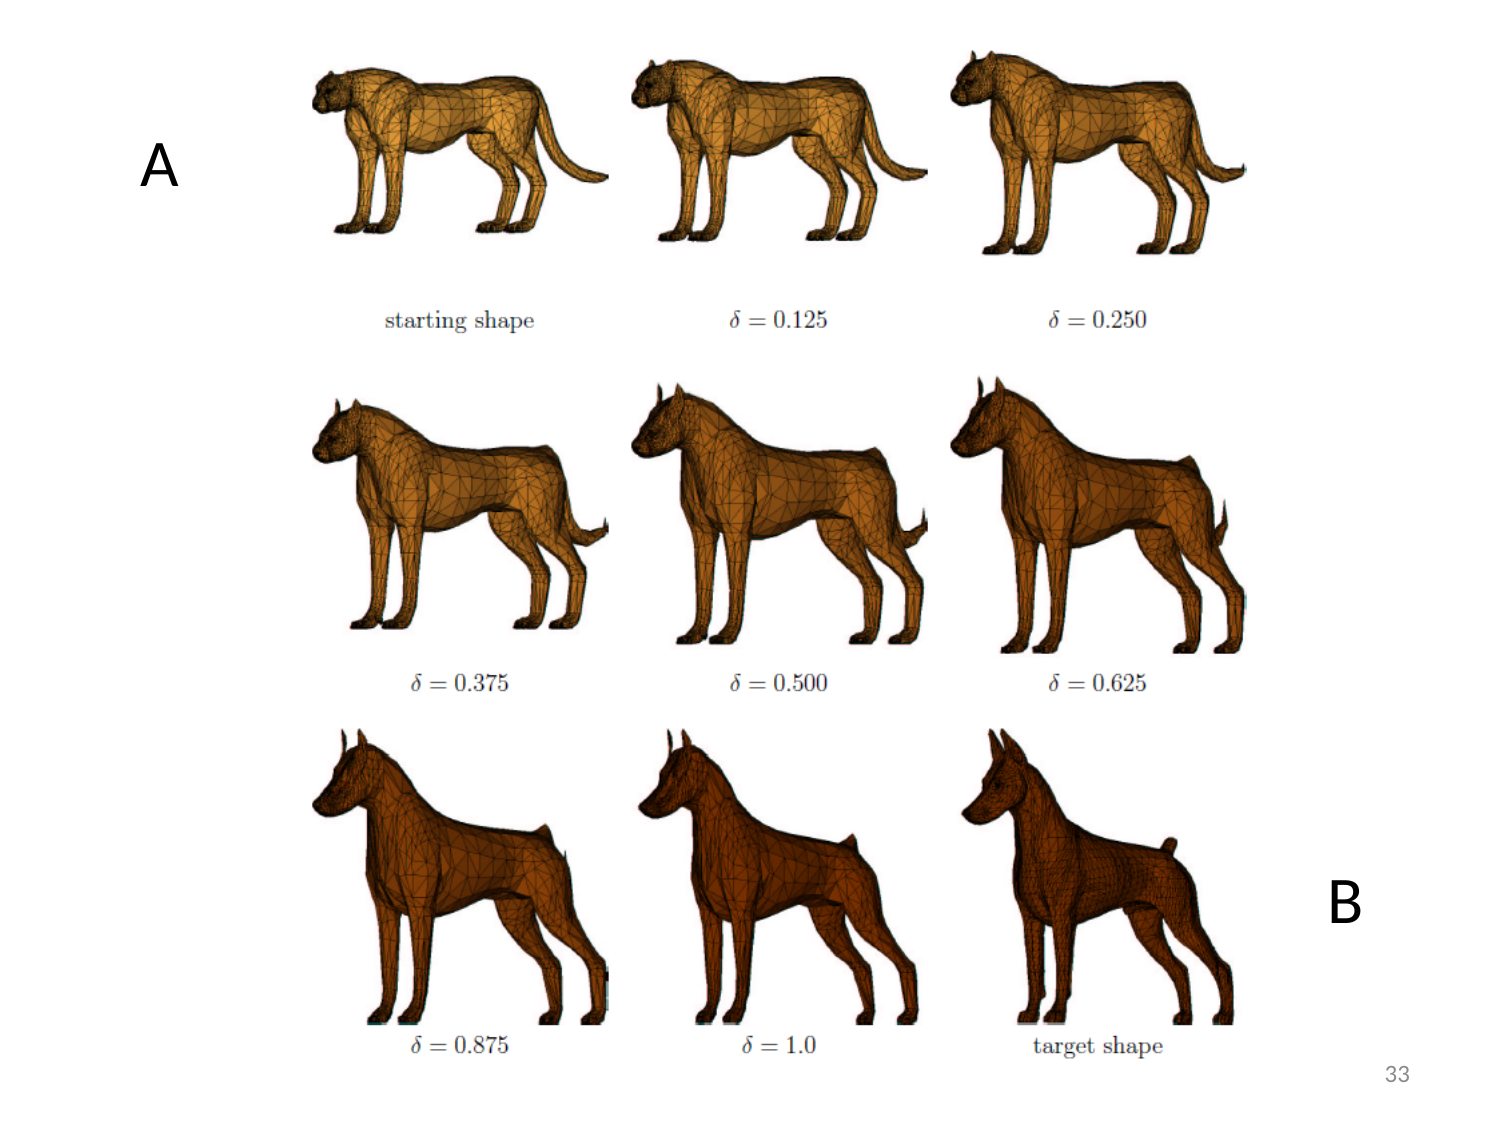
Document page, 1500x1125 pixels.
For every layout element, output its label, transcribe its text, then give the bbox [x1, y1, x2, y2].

picture [249, 49, 1276, 1074]
slide_number 33 [1074, 1042, 1425, 1103]
text_box A [125, 112, 194, 208]
text_box B [1312, 849, 1379, 945]
